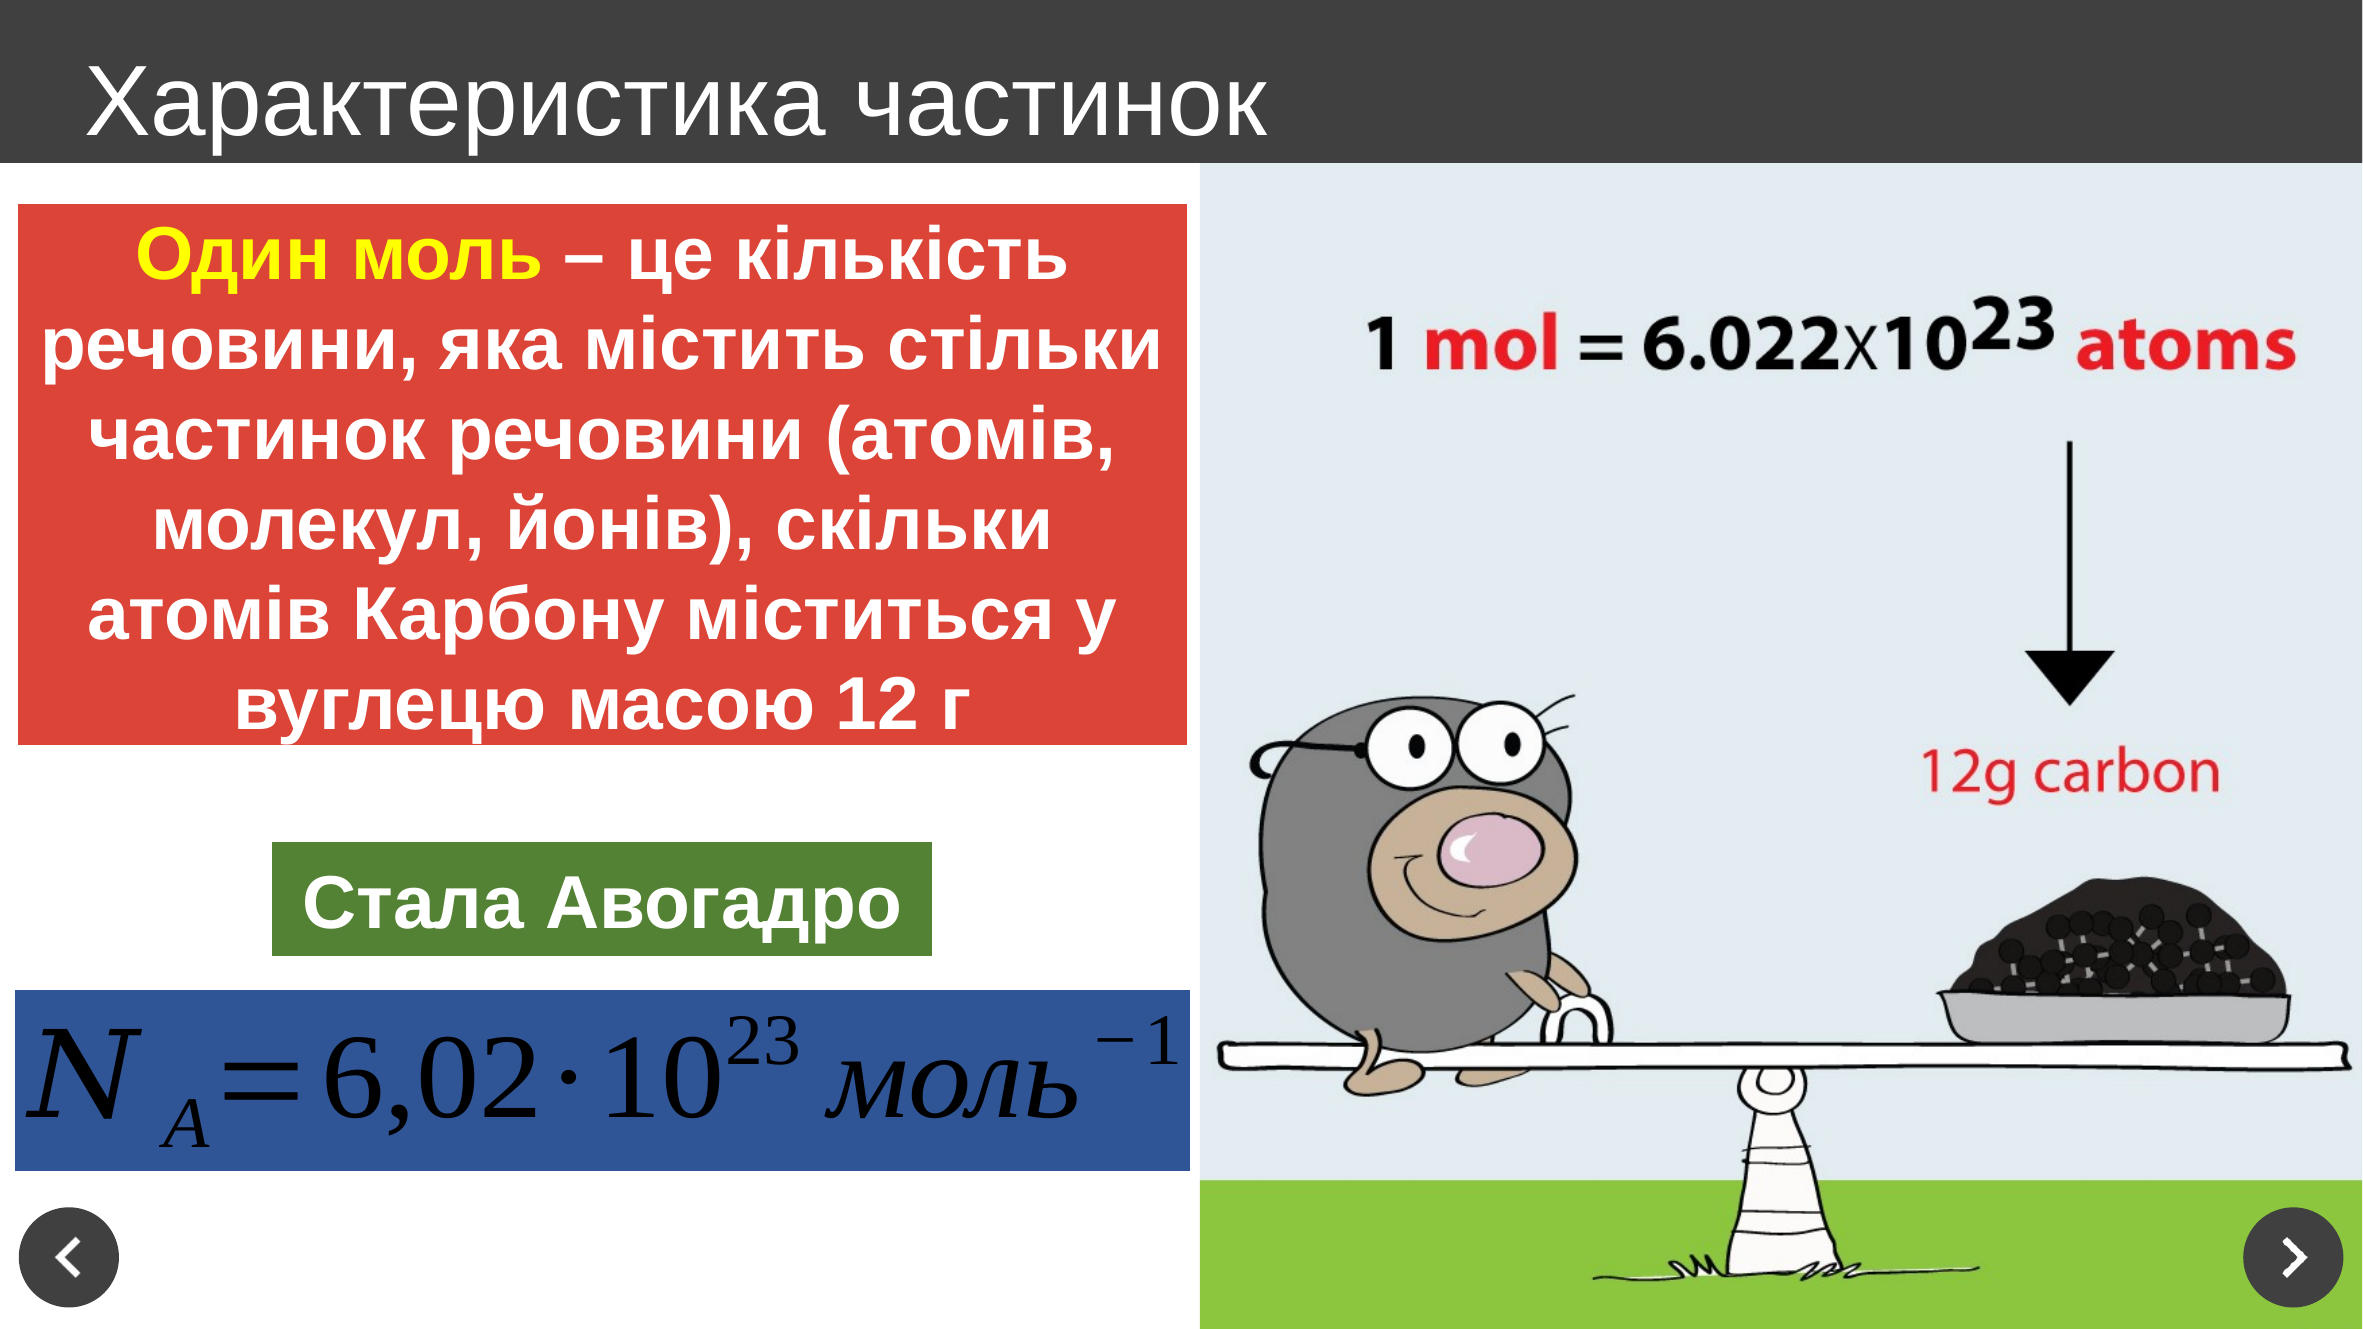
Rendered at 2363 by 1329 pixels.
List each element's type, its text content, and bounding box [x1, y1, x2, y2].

title Характеристика частинок [69, 44, 2303, 163]
text_box Один моль – це кількість речовини, яка містить стільки частинок речовини (атомів, молекул, йонів), скільки атомів Карбону міститься у вуглецю масою 12 г [20, 206, 1185, 743]
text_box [2244, 1208, 2343, 1307]
text_box [0, 0, 2363, 163]
text_box Стала Авогадро [274, 844, 930, 954]
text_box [19, 1208, 118, 1307]
picture [1199, 162, 2363, 1329]
